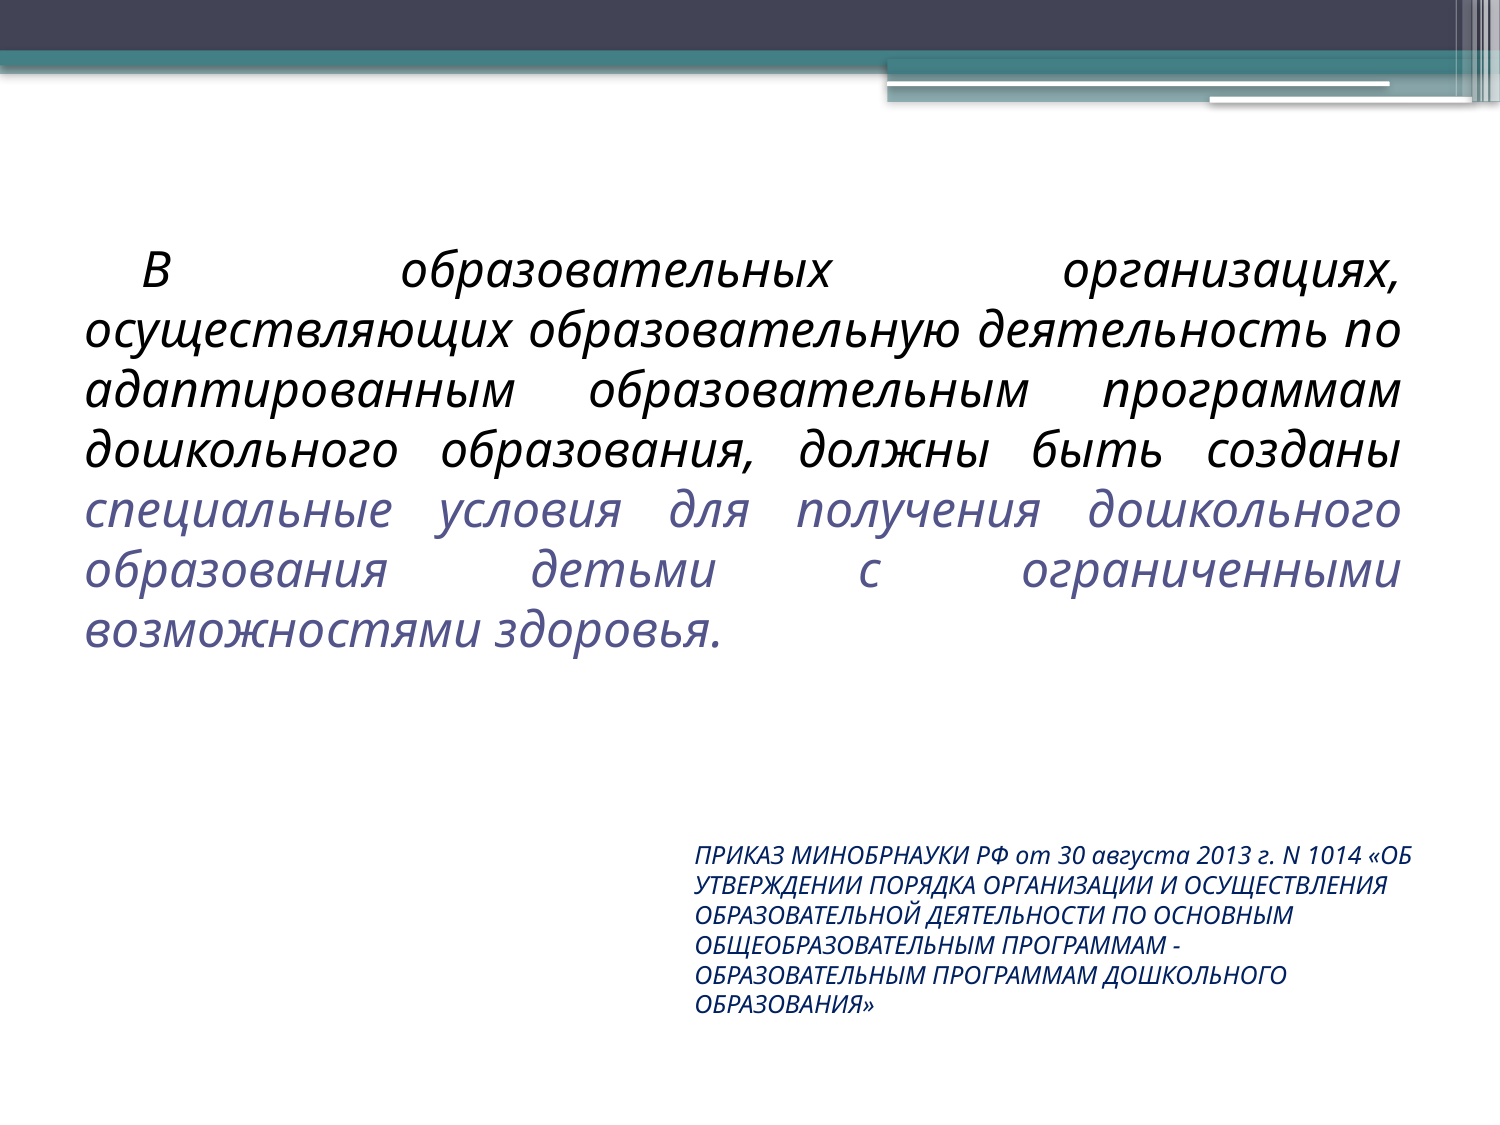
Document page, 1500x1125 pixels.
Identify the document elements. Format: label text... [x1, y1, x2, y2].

text_box В образовательных организациях, осуществляющих образовательную деятельность по адаптированным образовательным программам дошкольного образования, должны быть созданы специальные условия для получения дошкольного образования детьми с ограниченными возможностями здоровья. [70, 230, 1418, 665]
text_box ПРИКАЗ МИНОБРНАУКИ РФ от 30 августа 2013 г. N 1014 «ОБ УТВЕРЖДЕНИИ ПОРЯДКА ОРГАНИЗАЦИИ И ОСУЩЕСТВЛЕНИЯ ОБРАЗОВАТЕЛЬНОЙ ДЕЯТЕЛЬНОСТИ ПО ОСНОВНЫМ ОБЩЕОБРАЗОВАТЕЛЬНЫМ ПРОГРАММАМ - ОБРАЗОВАТЕЛЬНЫМ ПРОГРАММАМ ДОШКОЛЬНОГО ОБРАЗОВАНИЯ» [679, 831, 1430, 1027]
